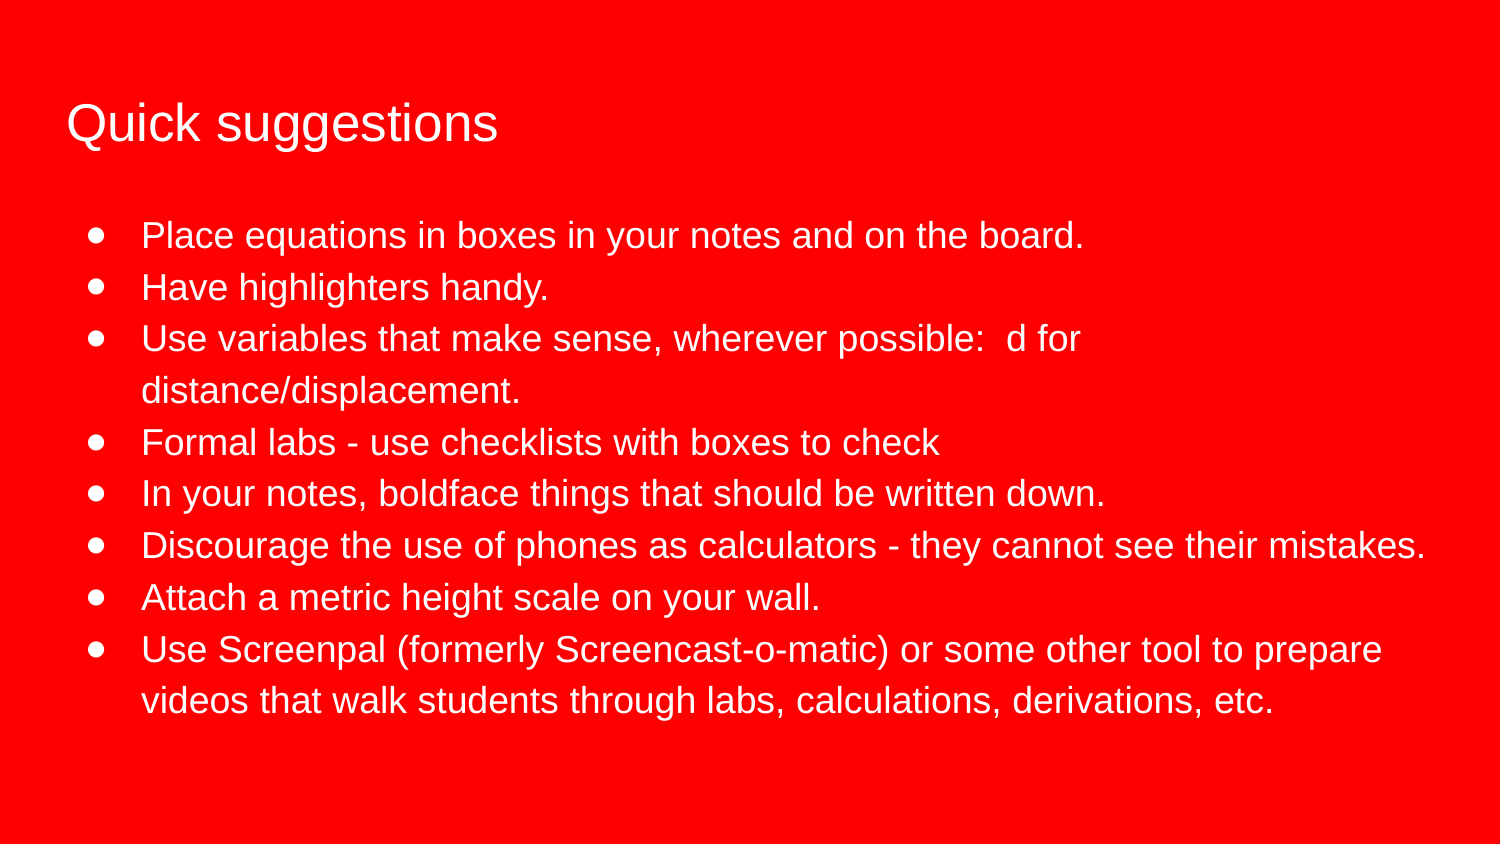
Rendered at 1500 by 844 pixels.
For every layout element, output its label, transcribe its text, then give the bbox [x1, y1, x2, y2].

list Place equations in boxes in your notes and on the board. Have highlighters handy. Use variables that make sense, wherever possible: d for distance/displacement. Formal labs - use checklists with boxes to check In your notes, boldface things that should be written down. Discourage the use of phones as calculators - they cannot see their mistakes. Attach a metric height scale on your wall. Use Screenpal (formerly Screencast-o-matic) or some other tool to prepare videos that walk students through labs, calculations, derivations, etc. [51, 189, 1449, 750]
title Quick suggestions [51, 72, 1449, 167]
